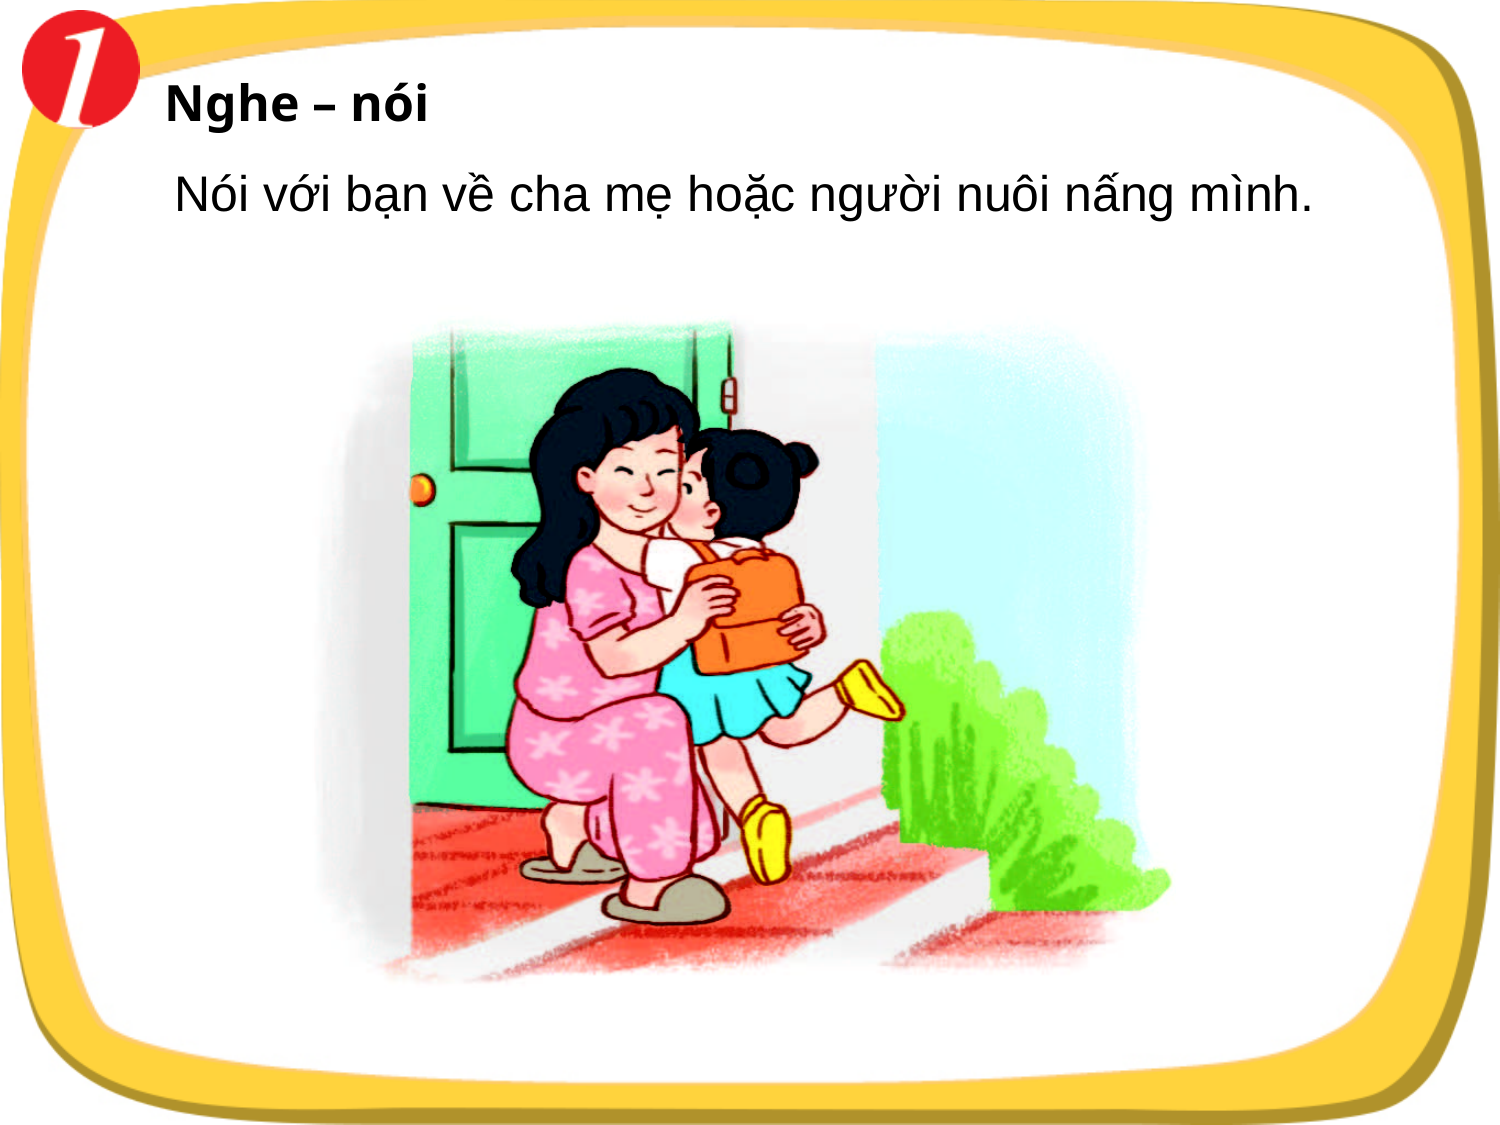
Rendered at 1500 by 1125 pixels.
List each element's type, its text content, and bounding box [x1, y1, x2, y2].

text_box Nghe – nói [149, 63, 445, 139]
picture [0, 0, 1500, 1125]
text_box Nói với bạn về cha mẹ hoặc người nuôi nấng mình. [159, 154, 1331, 229]
